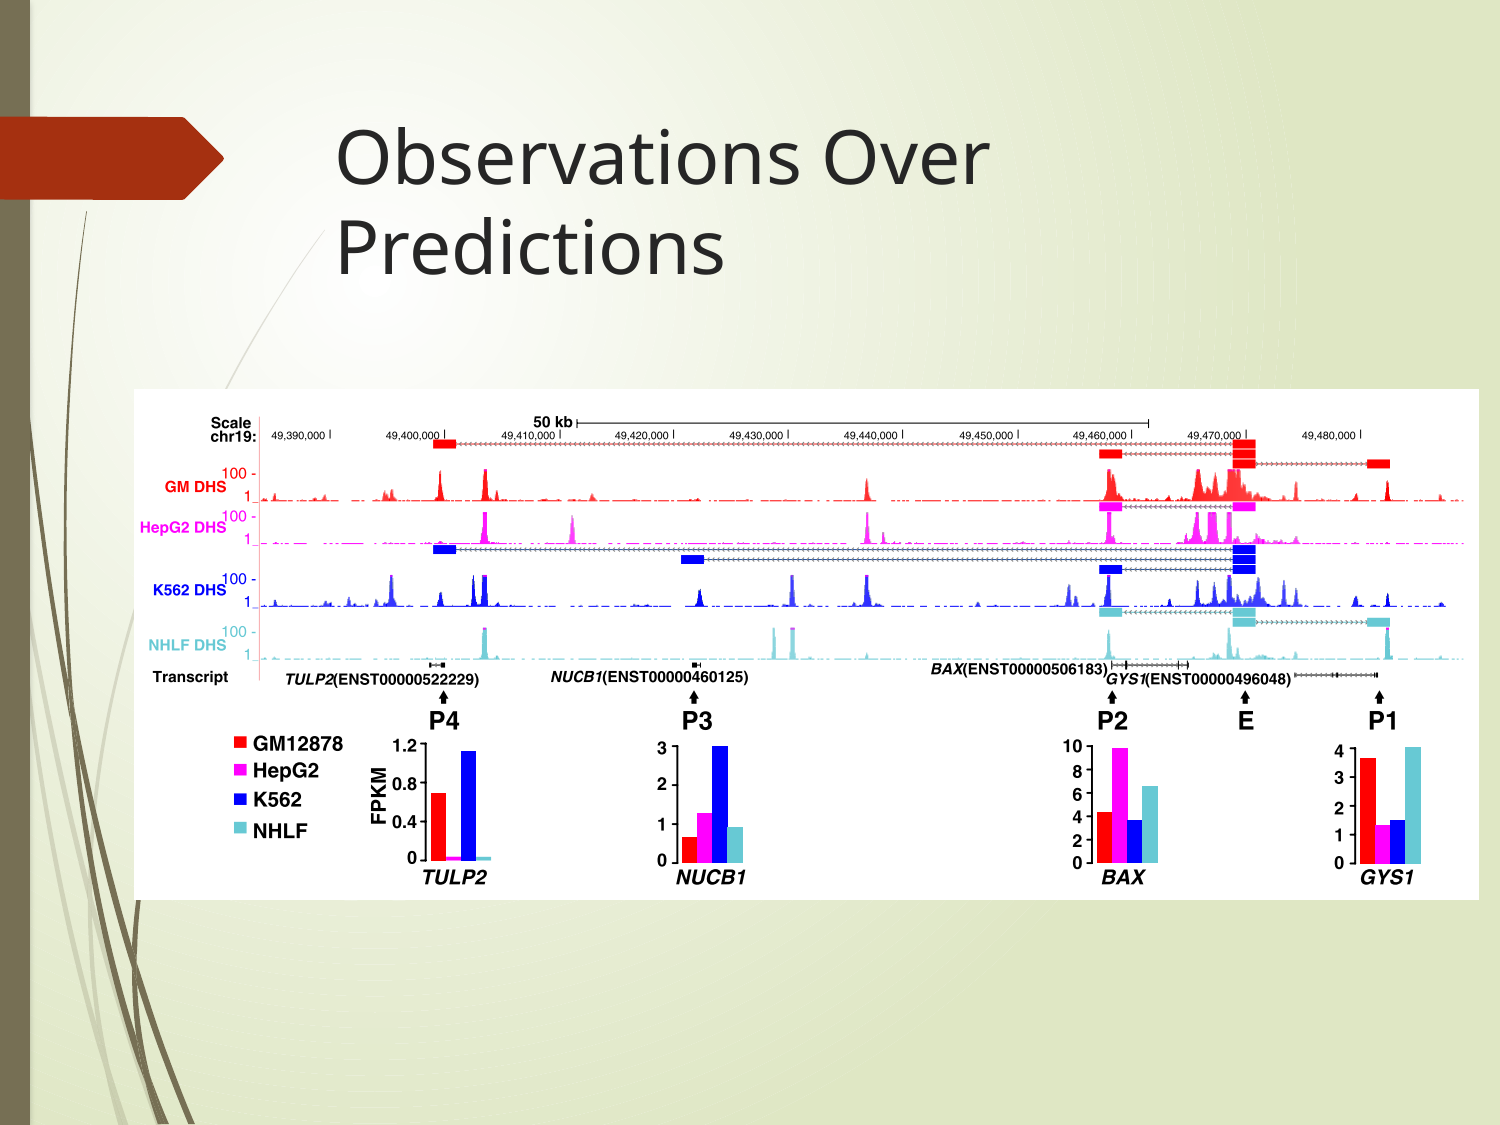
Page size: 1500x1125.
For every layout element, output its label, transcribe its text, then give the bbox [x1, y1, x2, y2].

text_box Observations Over Predictions [319, 102, 1400, 313]
picture [134, 389, 1479, 900]
